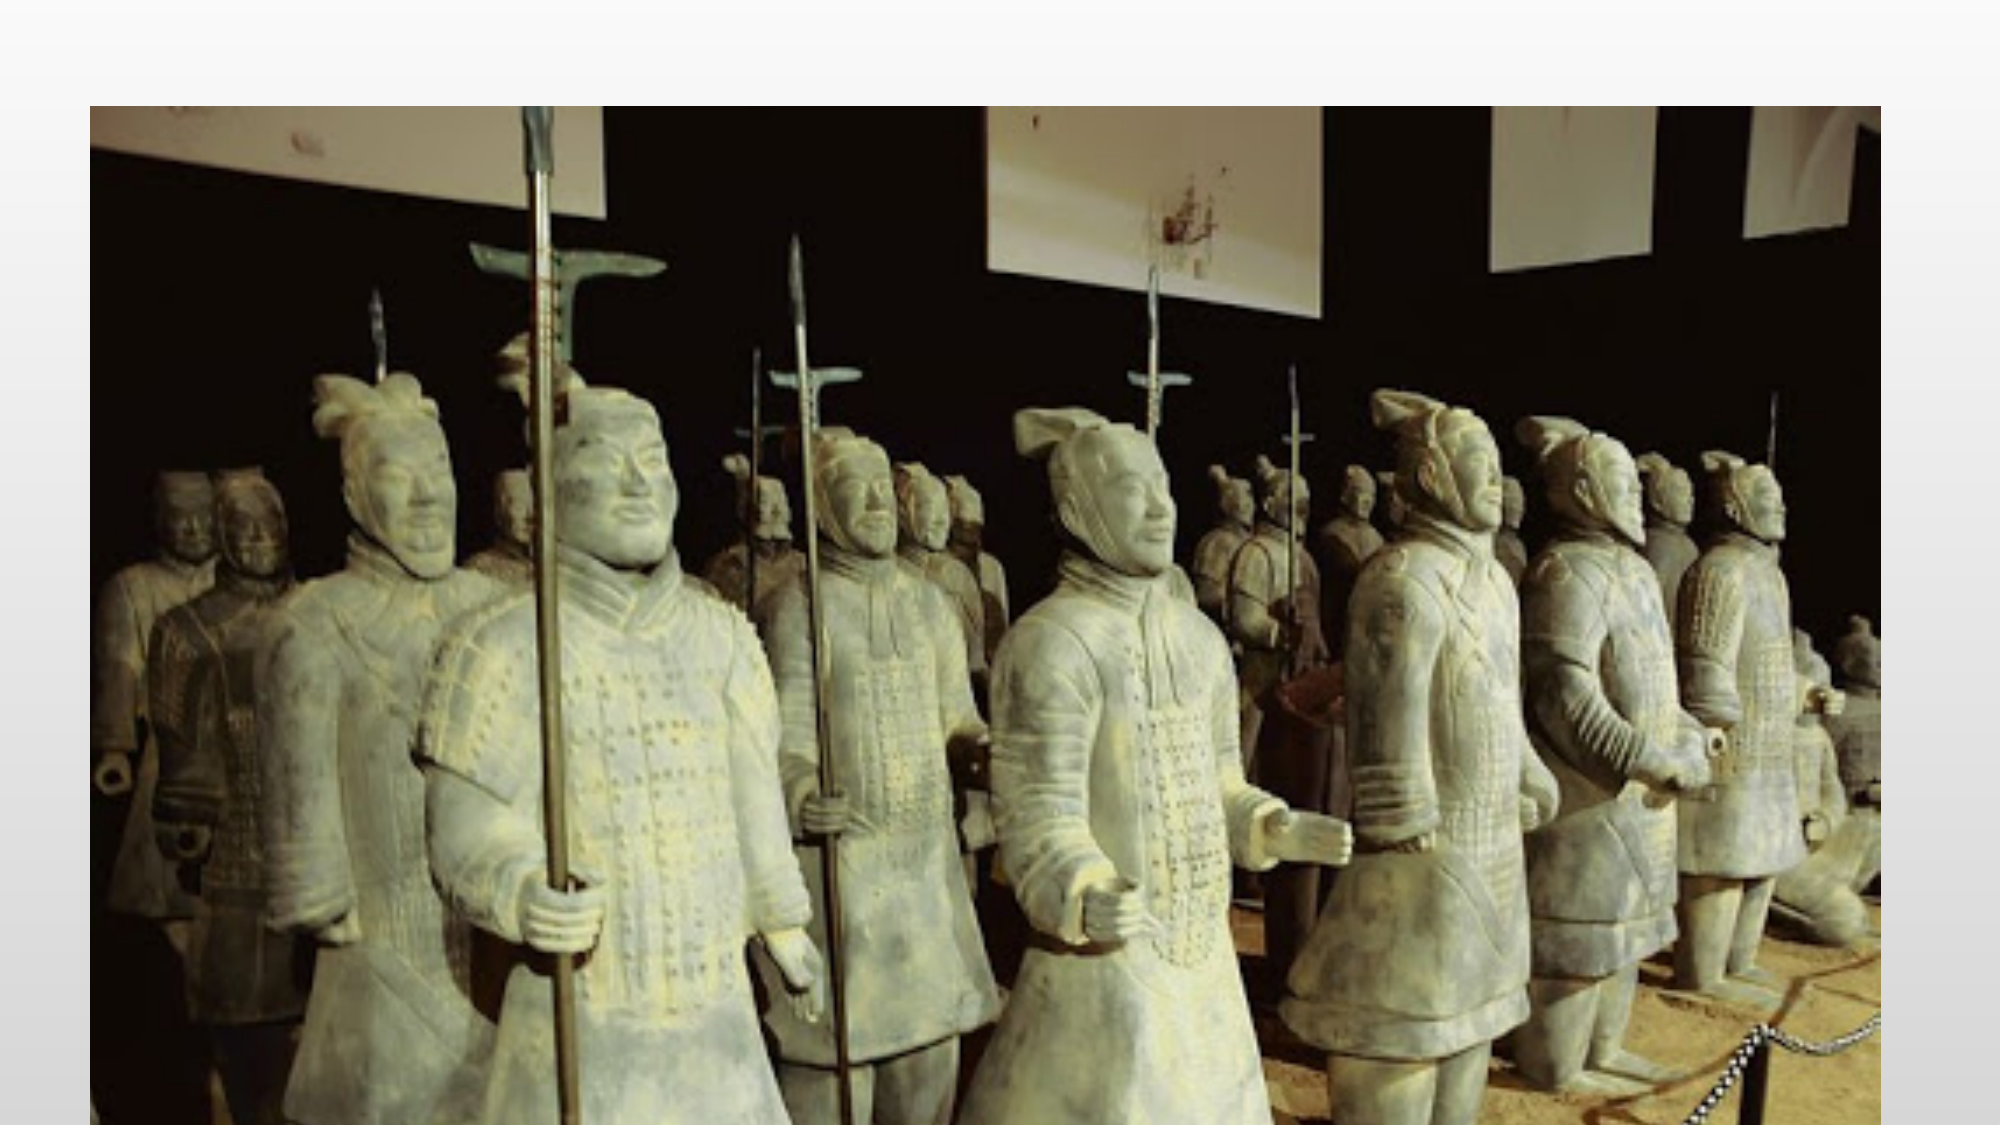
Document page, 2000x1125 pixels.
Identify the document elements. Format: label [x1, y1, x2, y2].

list [90, 106, 1881, 1125]
